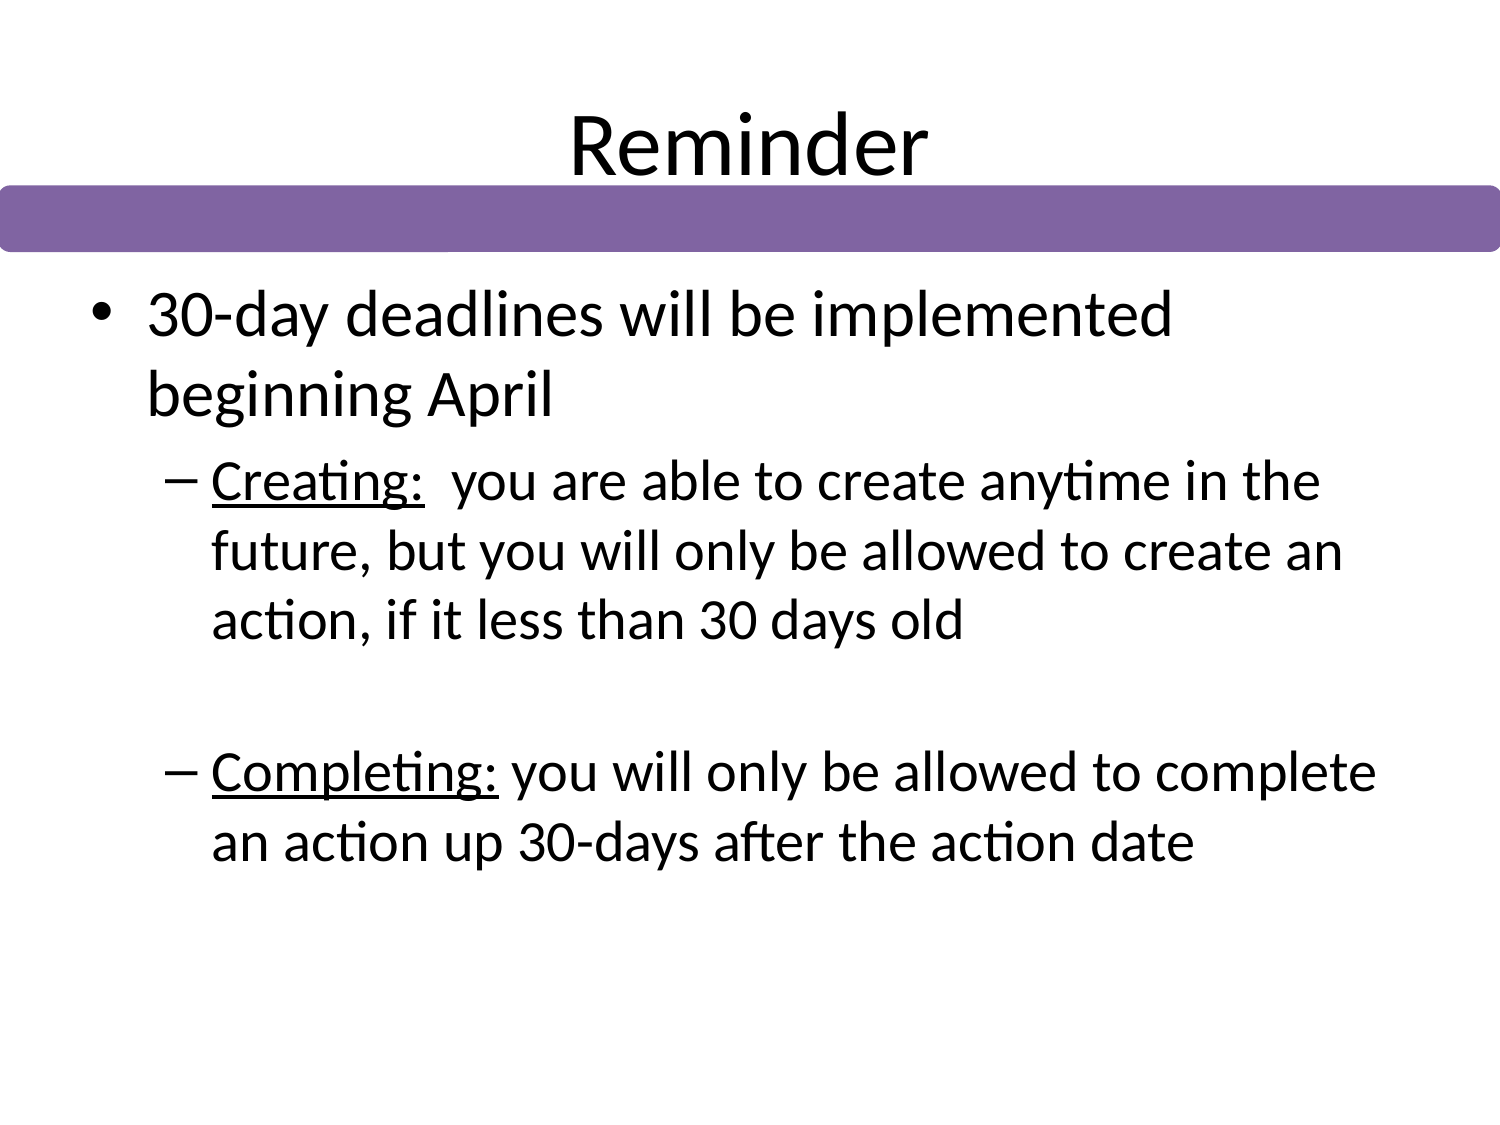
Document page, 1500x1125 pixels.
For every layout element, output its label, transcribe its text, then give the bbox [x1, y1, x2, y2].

list 30-day deadlines will be implemented beginning April Creating: you are able to create anytime in the future, but you will only be allowed to create an action, if it less than 30 days old Completing: you will only be allowed to complete an action up 30-days after the action date [75, 262, 1425, 1005]
title Reminder [75, 45, 1425, 185]
text_box [0, 185, 1500, 253]
